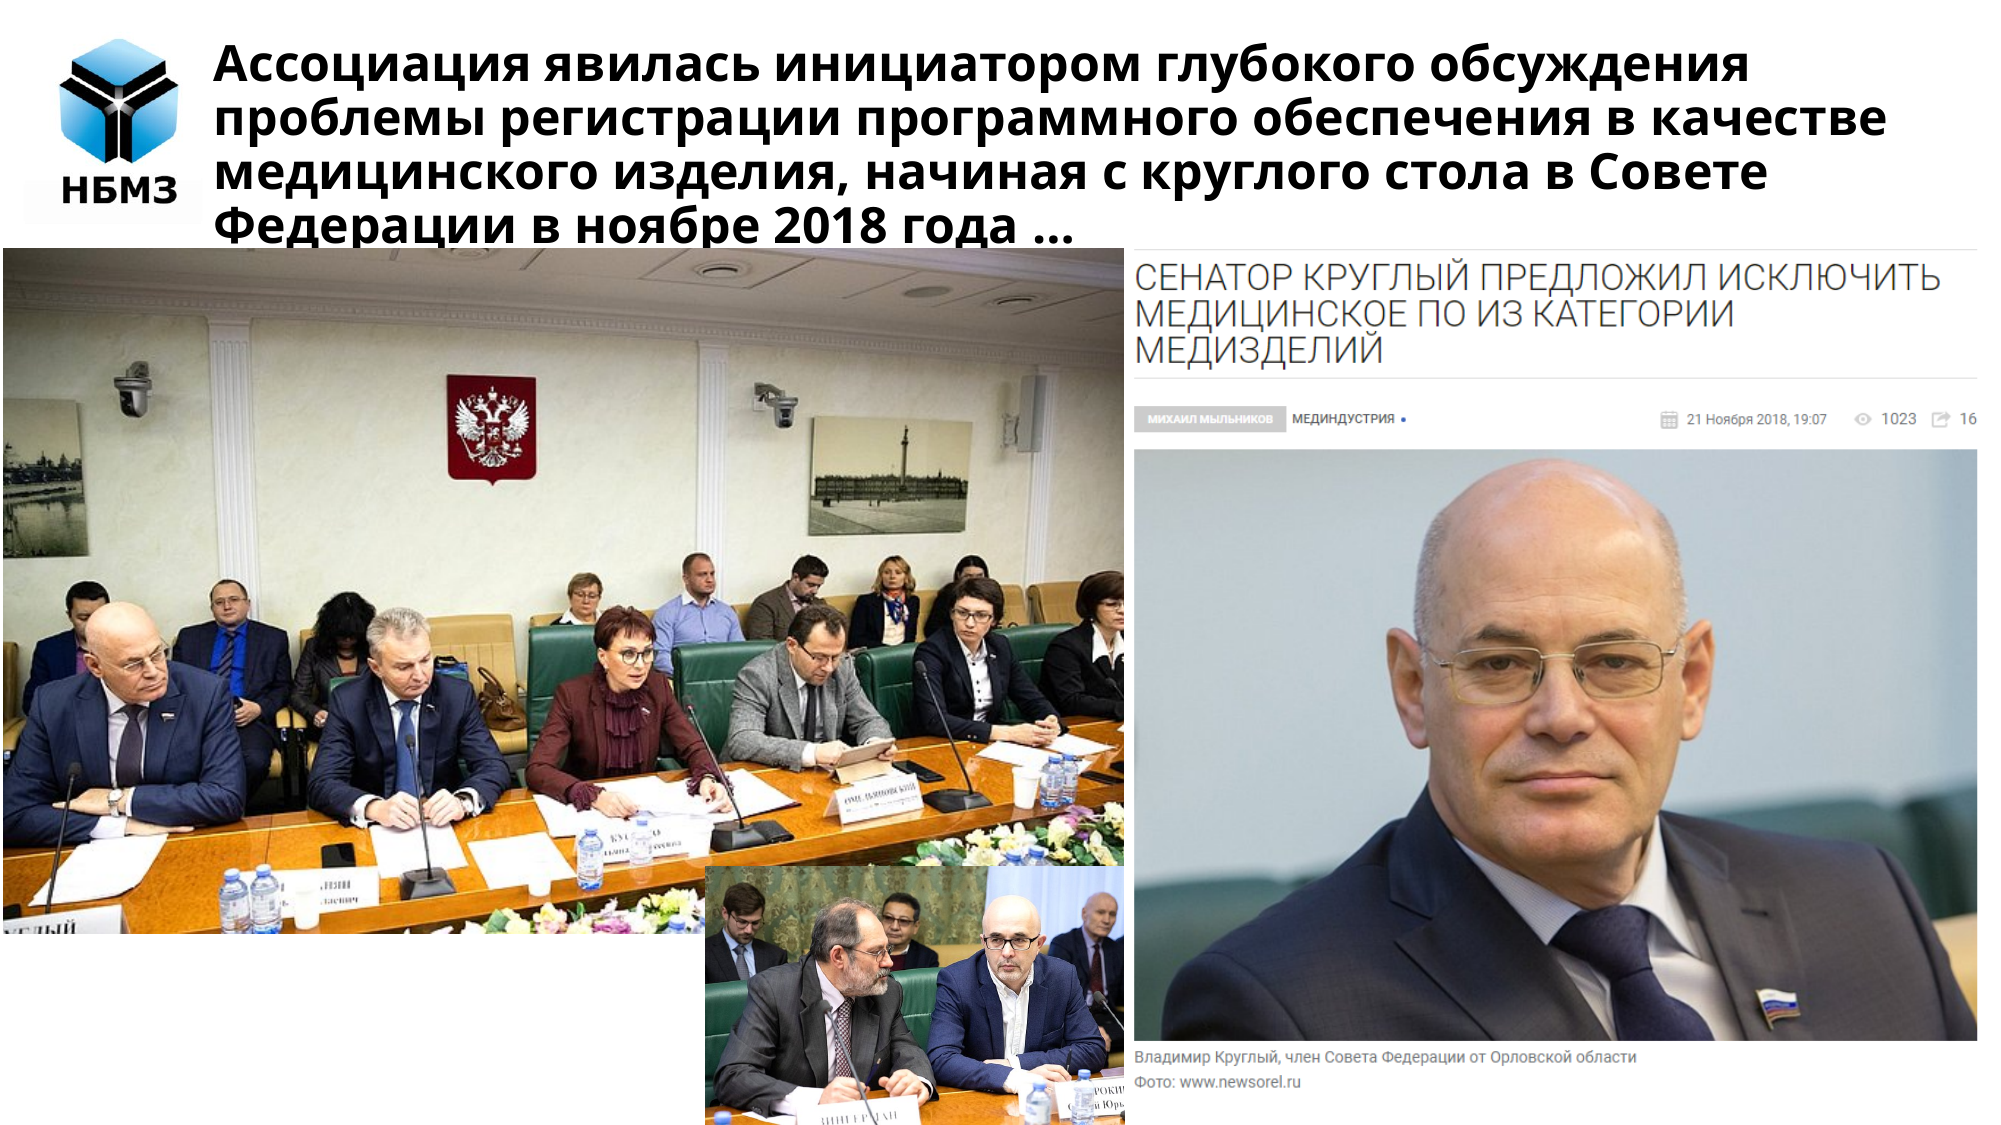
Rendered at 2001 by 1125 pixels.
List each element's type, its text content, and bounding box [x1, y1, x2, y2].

text_box Ассоциация явилась инициатором глубокого обсуждения проблемы регистрации программного обеспечения в качестве медицинского изделия, начиная с круглого стола в Совете Федерации в ноябре 2018 года … [199, 31, 1954, 248]
picture [0, 7, 228, 236]
picture [3, 248, 2000, 1125]
